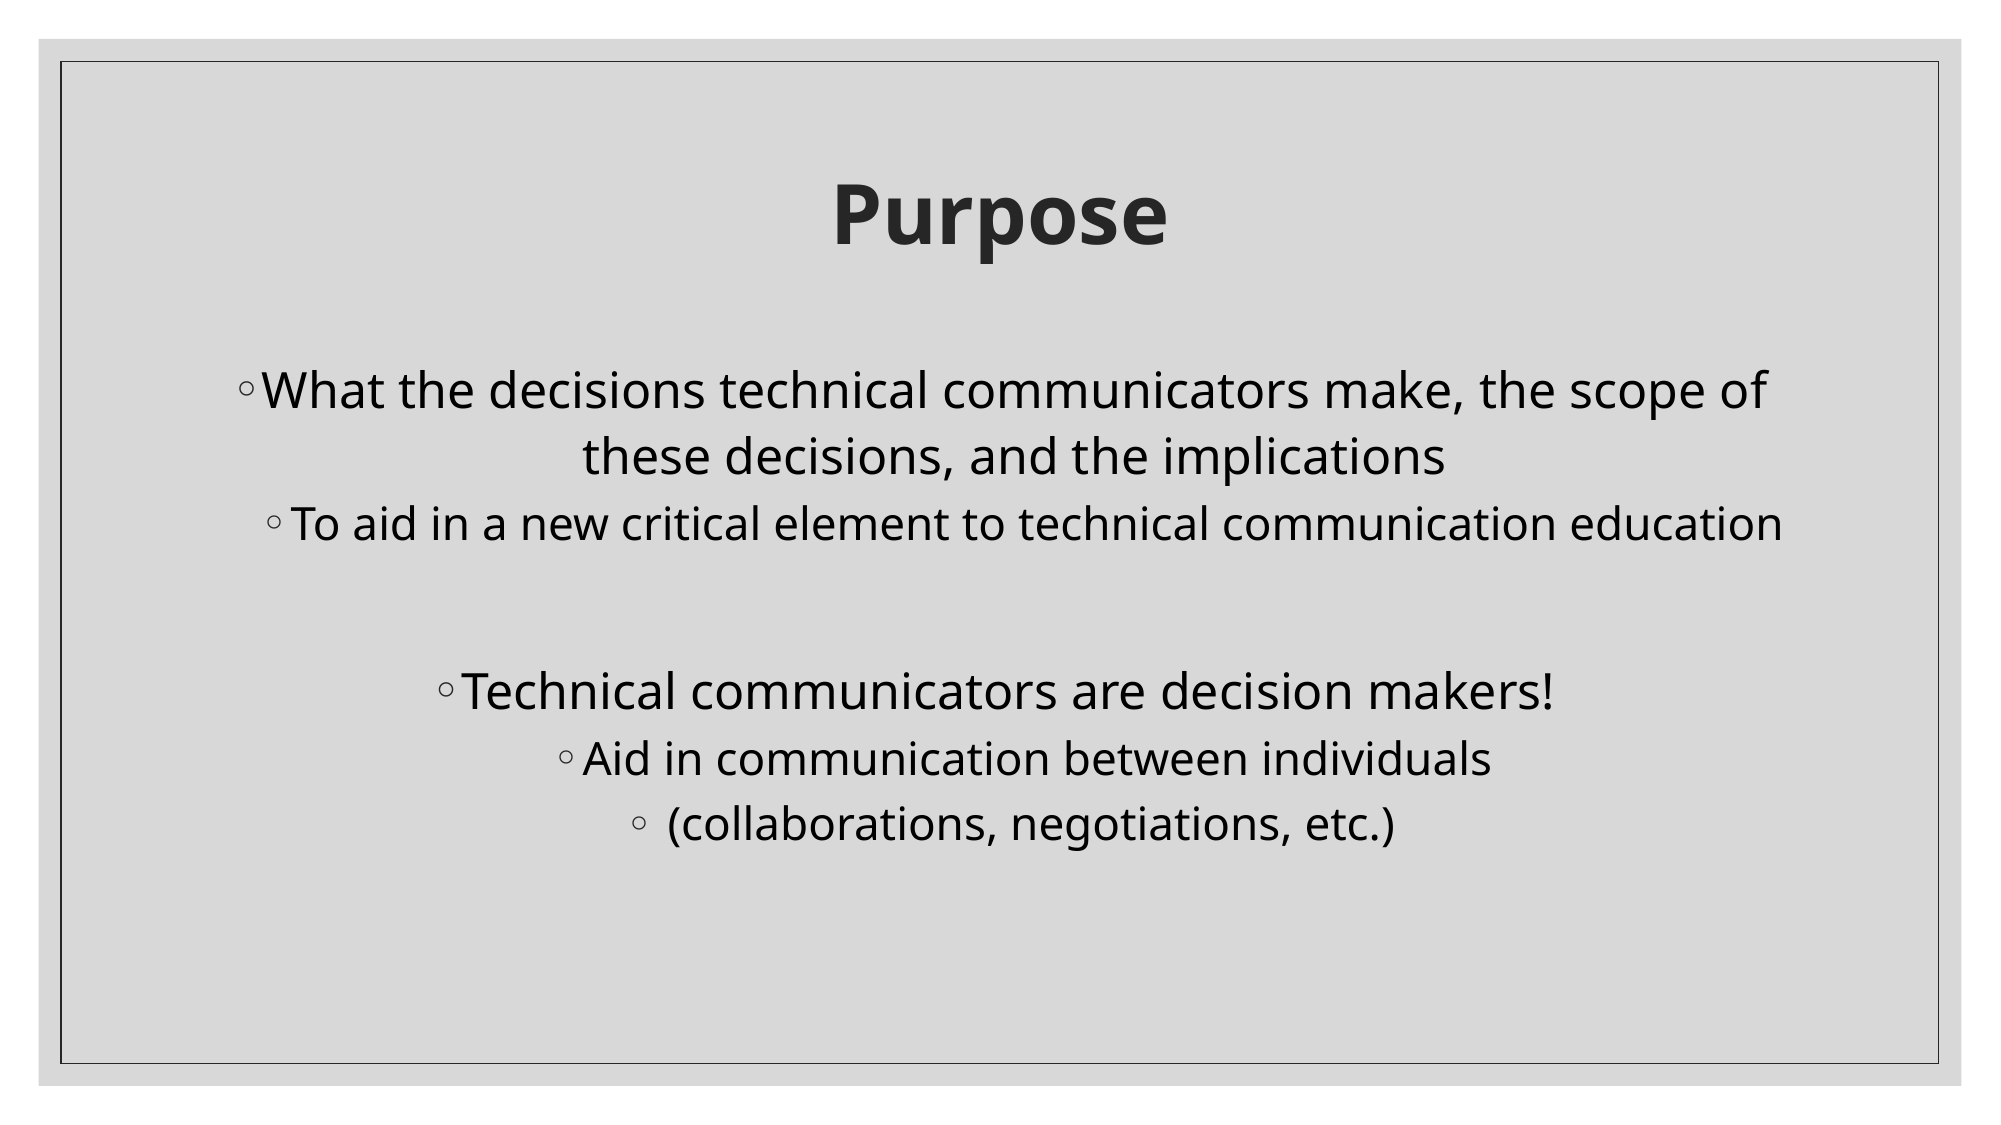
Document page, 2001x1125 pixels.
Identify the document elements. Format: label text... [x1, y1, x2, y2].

list What the decisions technical communicators make, the scope of these decisions, and the implications To aid in a new critical element to technical communication education Technical communicators are decision makers! Aid in communication between individuals (collaborations, negotiations, etc.) [174, 345, 1825, 977]
title Purpose [174, 105, 1825, 331]
